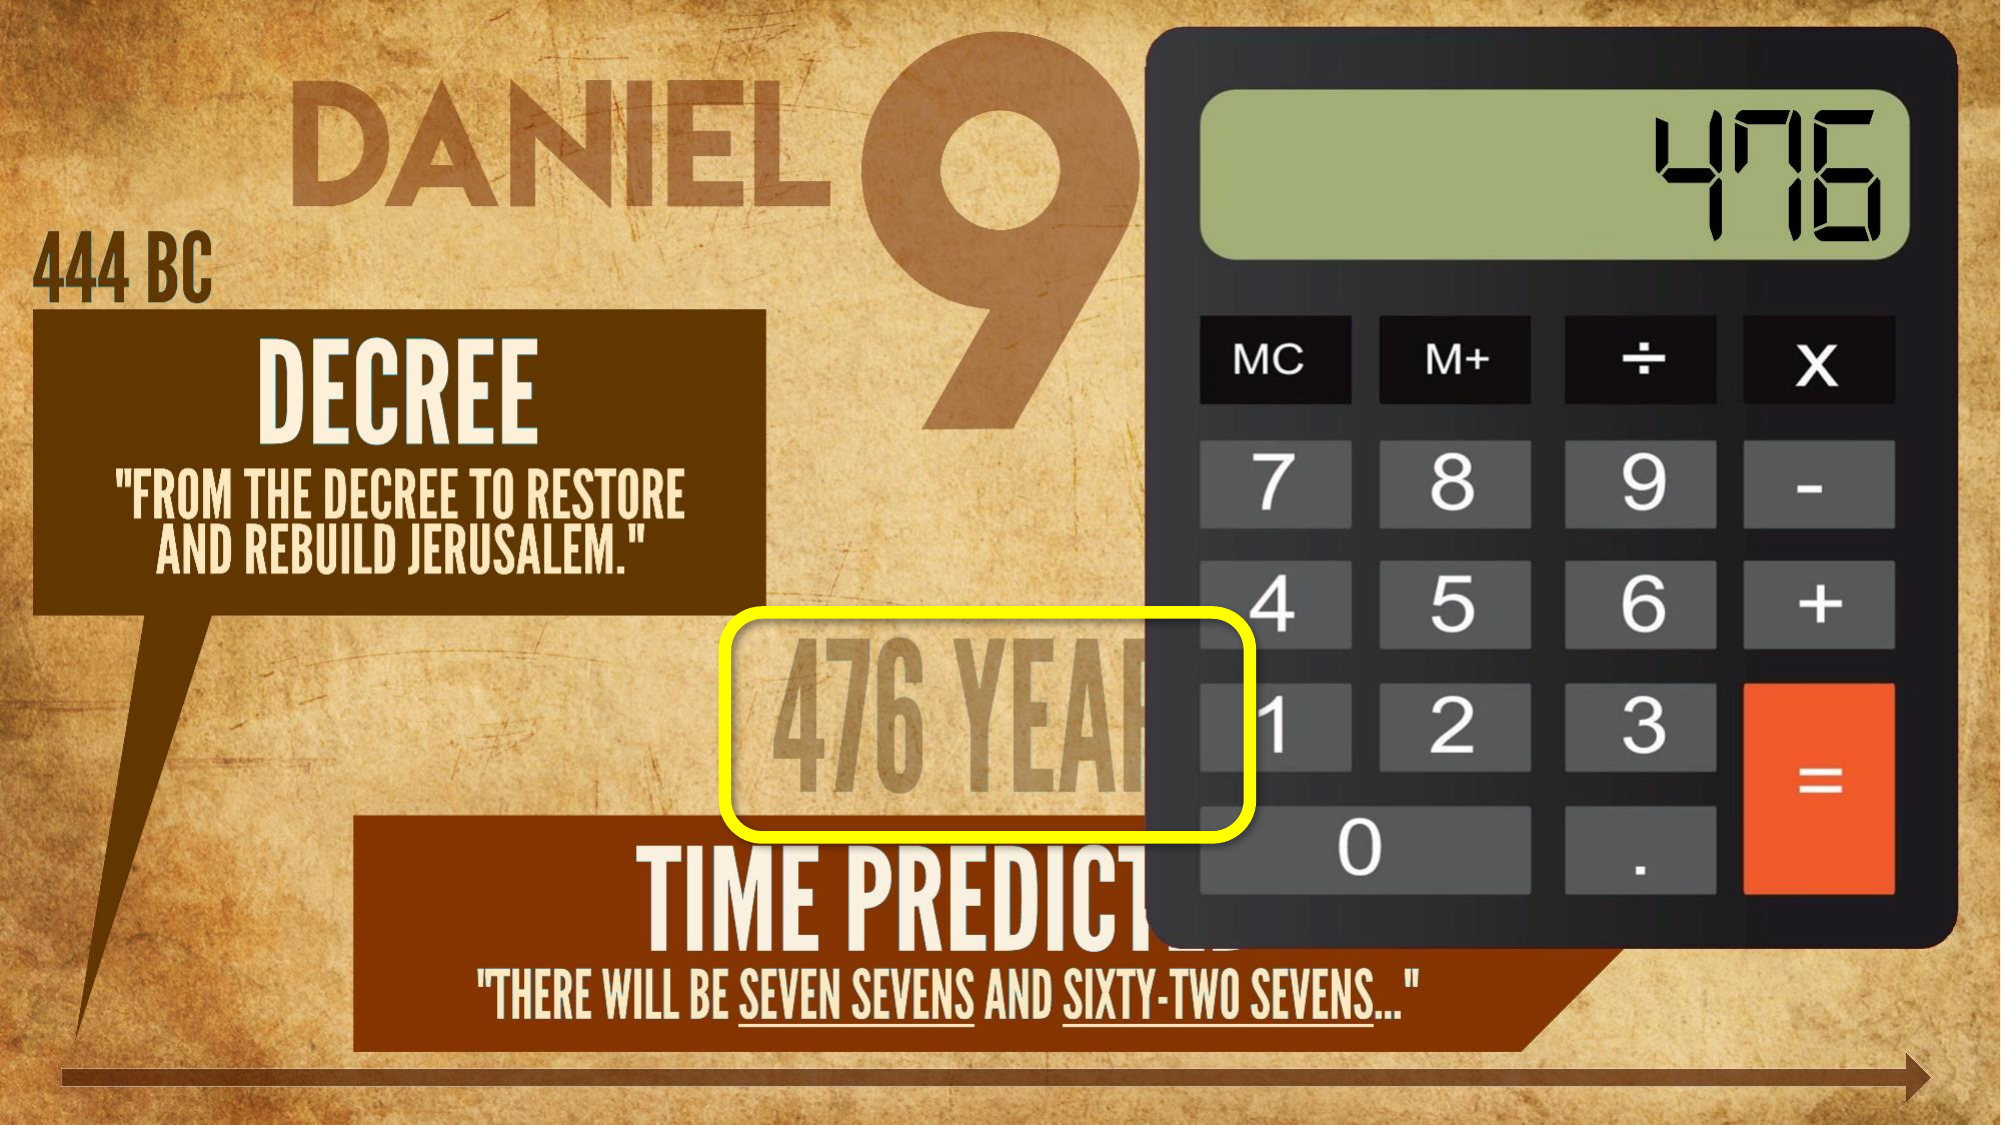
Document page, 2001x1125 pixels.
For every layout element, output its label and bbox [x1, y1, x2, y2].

text_box [722, 610, 1253, 840]
picture [0, 0, 2001, 1125]
